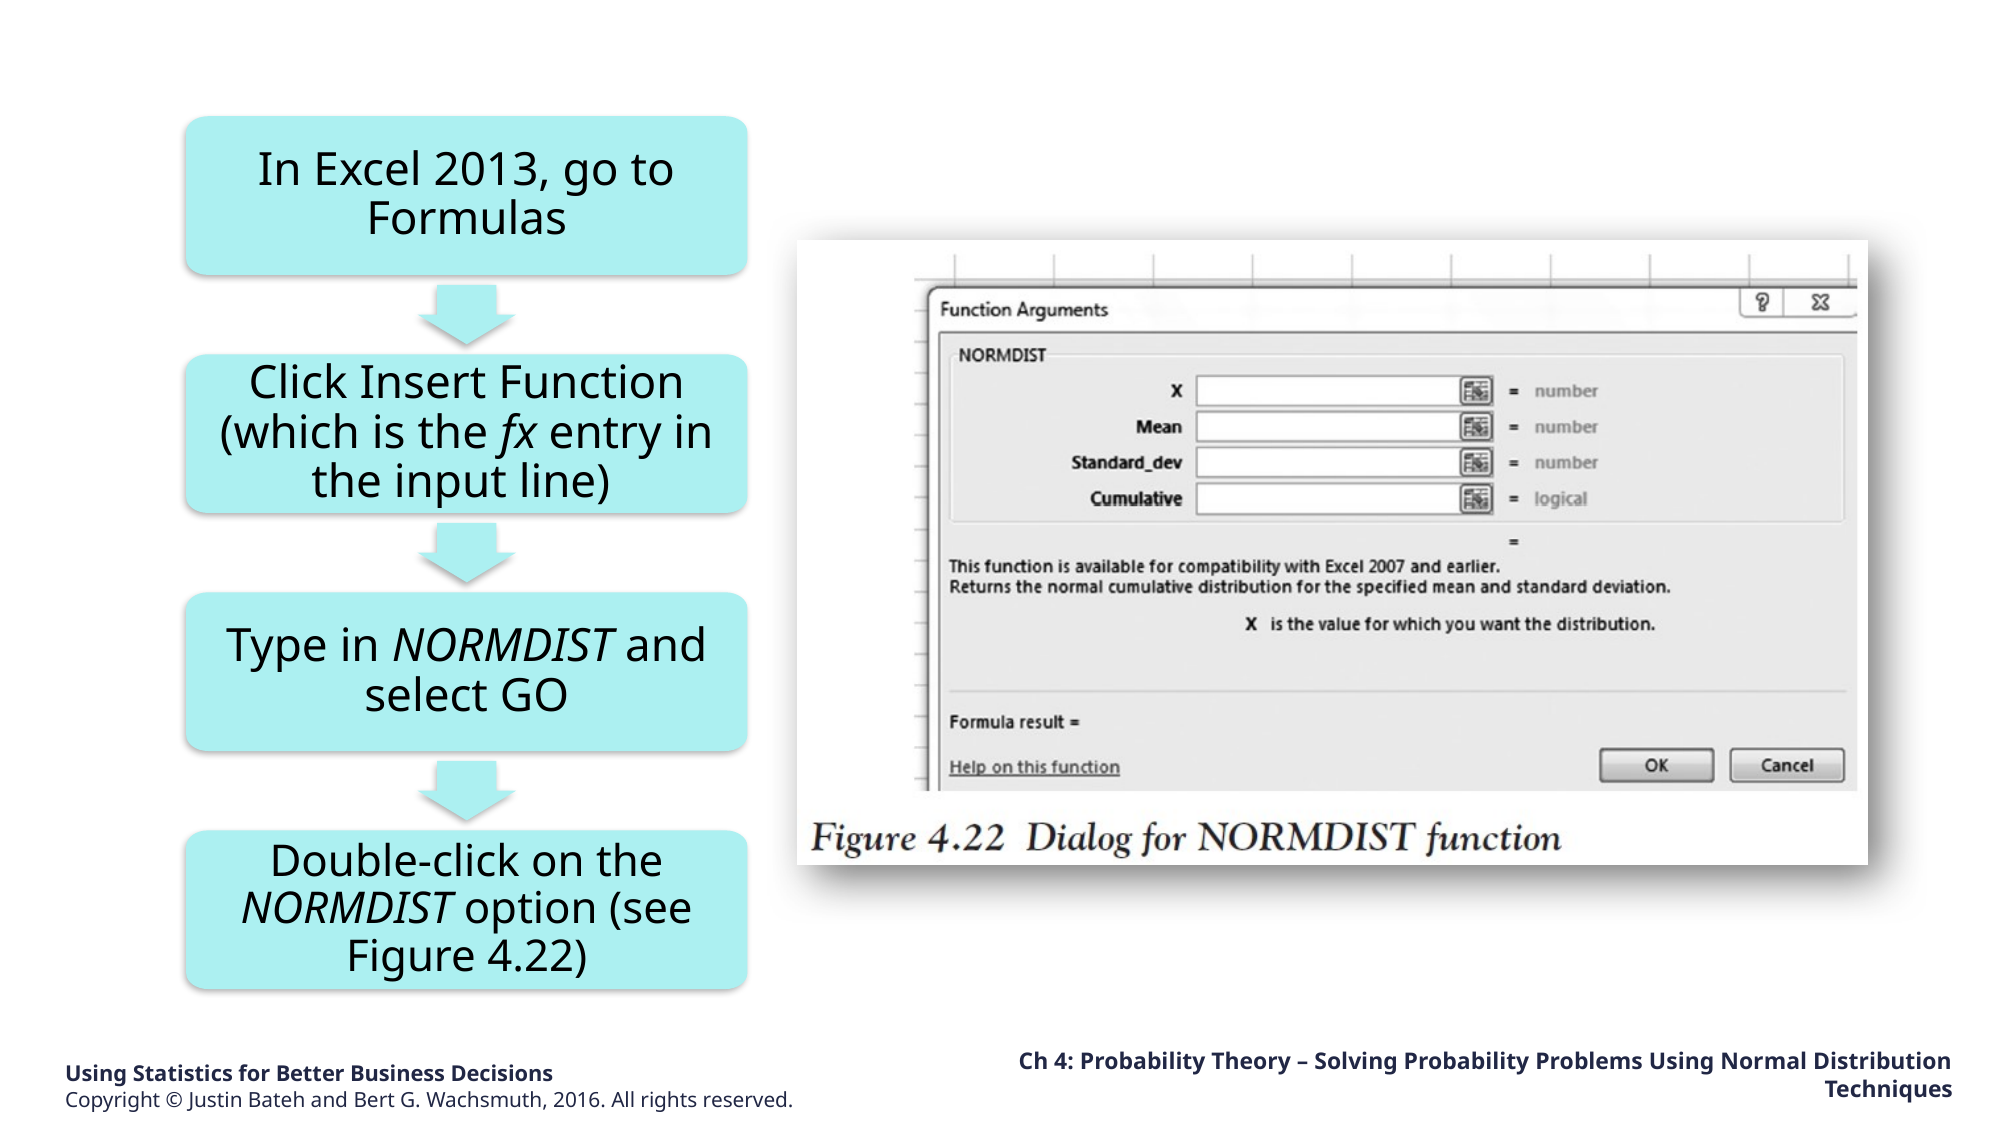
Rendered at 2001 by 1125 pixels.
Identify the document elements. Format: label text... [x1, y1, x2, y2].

text_box [417, 522, 517, 583]
text_box [417, 760, 517, 821]
text_box [417, 284, 517, 345]
text_box In Excel 2013, go to Formulas [186, 116, 748, 275]
text_box Click Insert Function (which is the fx entry in the input line) [186, 354, 748, 513]
text_box Type in NORMDIST and select GO [186, 592, 748, 752]
picture [797, 239, 1869, 866]
text_box Ch 4: Probability Theory – Solving Probability Problems Using Normal Distribution Techniques [897, 1039, 1968, 1110]
text_box Double-click on the NORMDIST option (see Figure 4.22) [186, 830, 748, 990]
